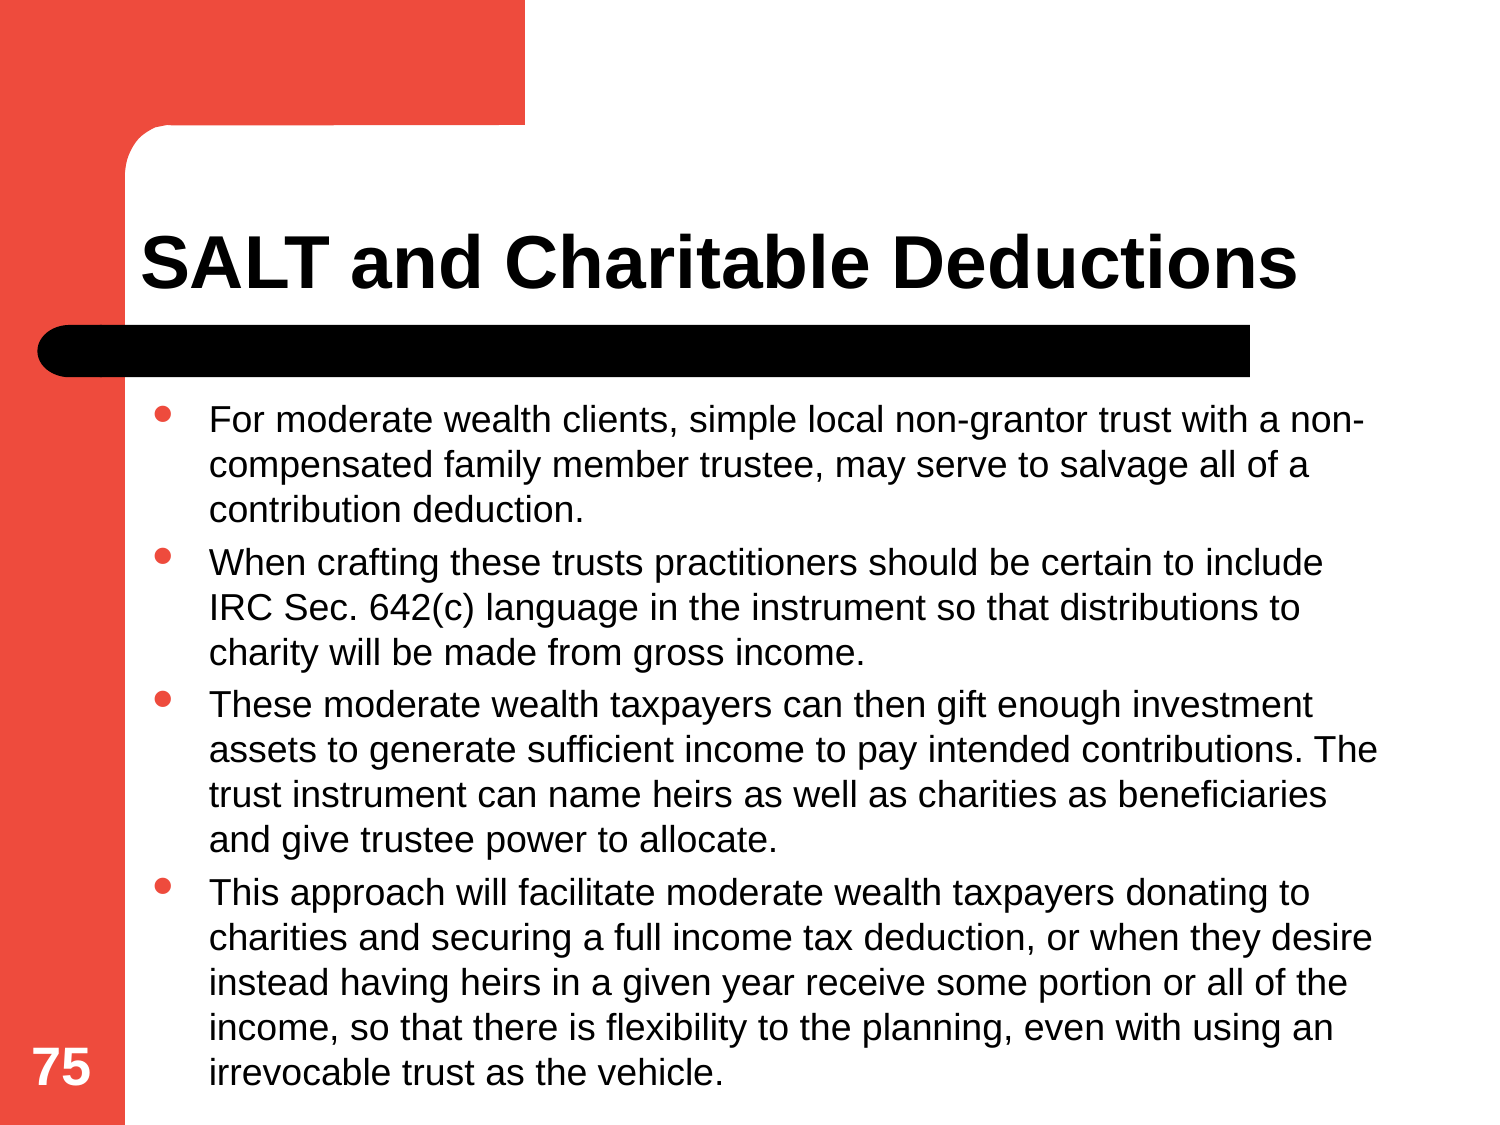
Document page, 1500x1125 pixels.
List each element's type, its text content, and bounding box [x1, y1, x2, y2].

title SALT and Charitable Deductions [125, 125, 1425, 313]
slide_number 75 [13, 1023, 111, 1105]
list For moderate wealth clients, simple local non-grantor trust with a non-compensated family member trustee, may serve to salvage all of a contribution deduction. When crafting these trusts practitioners should be certain to include IRC Sec. 642(c) language in the instrument so that distributions to charity will be made from gross income. These moderate wealth taxpayers can then gift enough investment assets to generate sufficient income to pay intended contributions. The trust instrument can name heirs as well as charities as beneficiaries and give trustee power to allocate. This approach will facilitate moderate wealth taxpayers donating to charities and securing a full income tax deduction, or when they desire instead having heirs in a given year receive some portion or all of the income, so that there is flexibility to the planning, even with using an irrevocable trust as the vehicle. [137, 387, 1400, 999]
